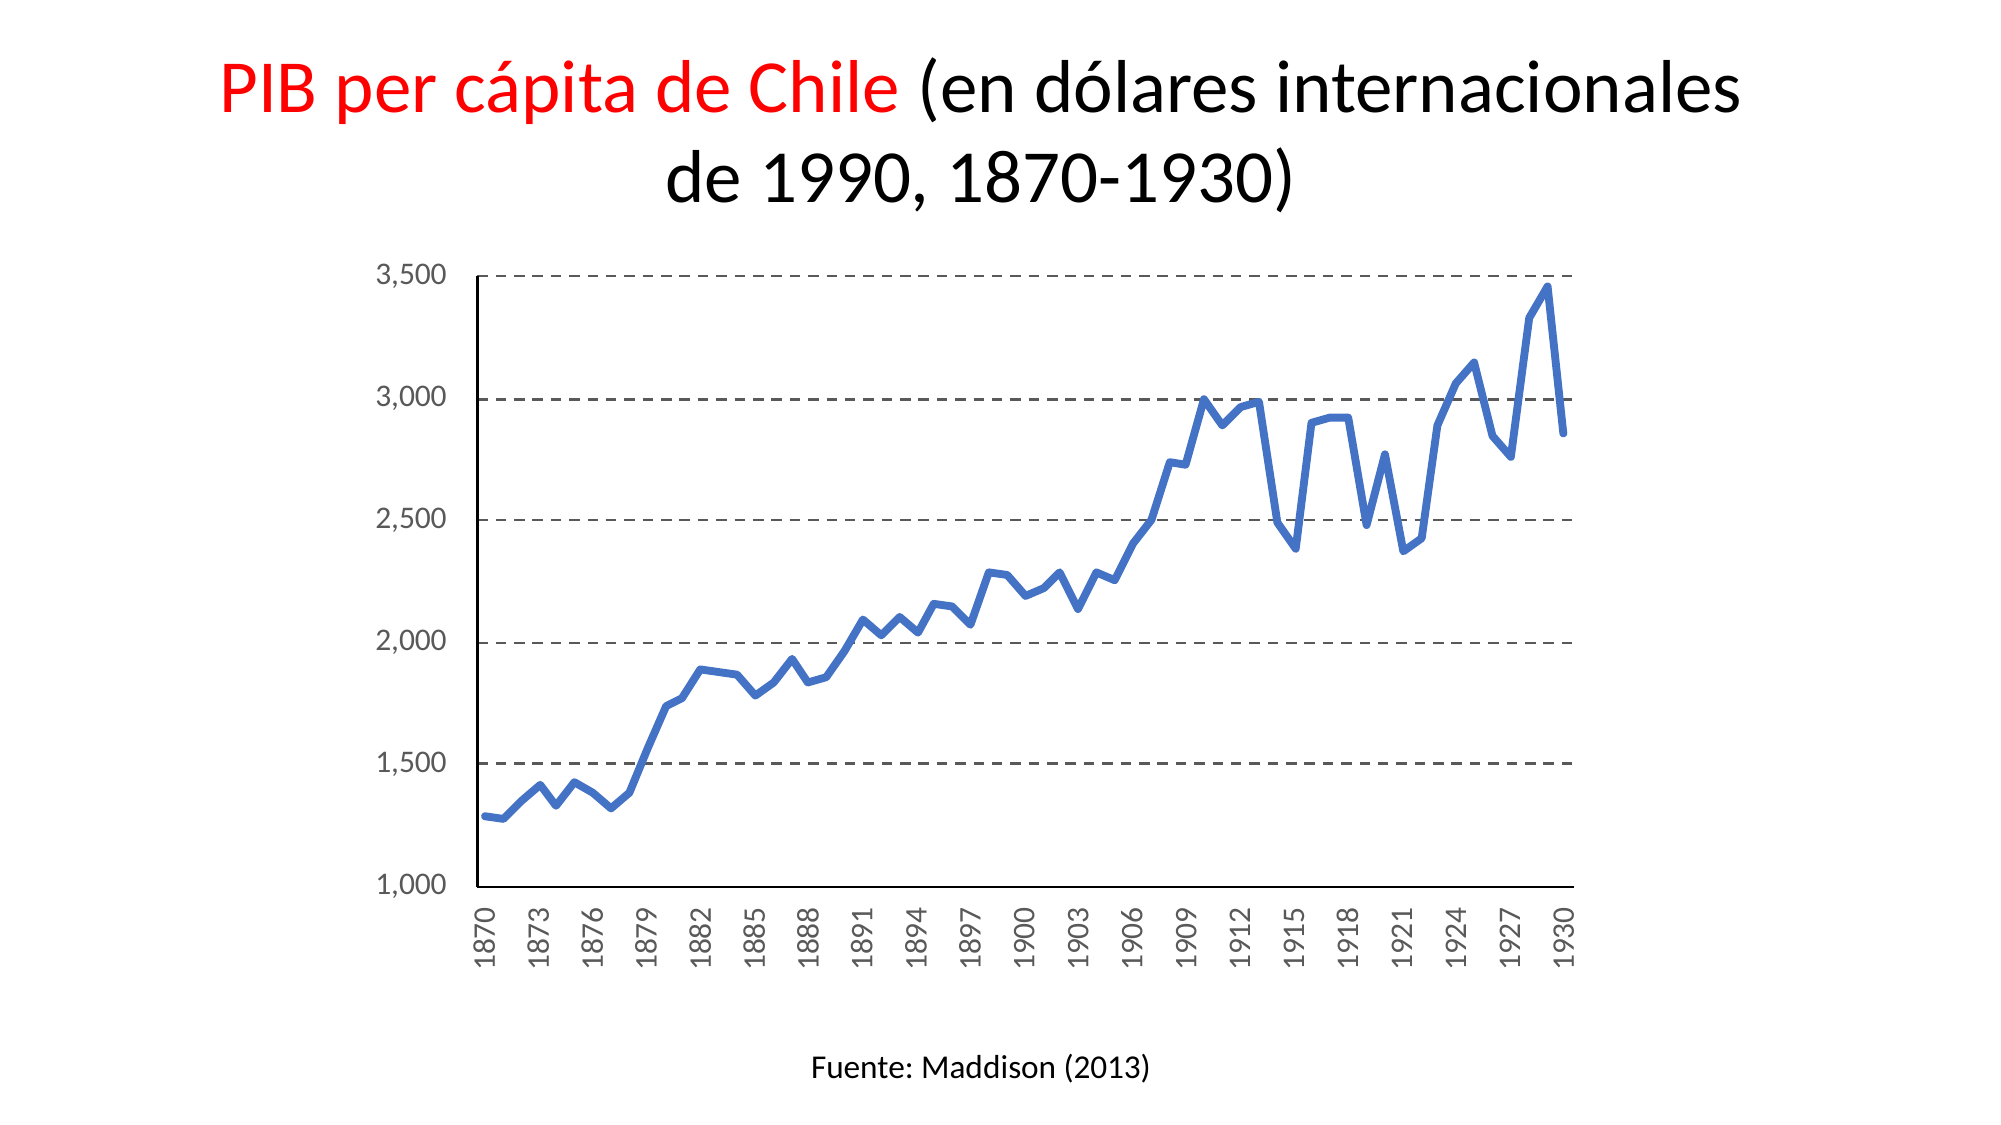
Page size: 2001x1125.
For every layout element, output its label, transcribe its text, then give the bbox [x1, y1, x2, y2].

text_box Fuente: Maddison (2013) [795, 1038, 1166, 1094]
picture [352, 237, 1610, 991]
text_box PIB per cápita de Chile (en dólares internacionales de 1990, 1870-1930) [194, 30, 1767, 271]
